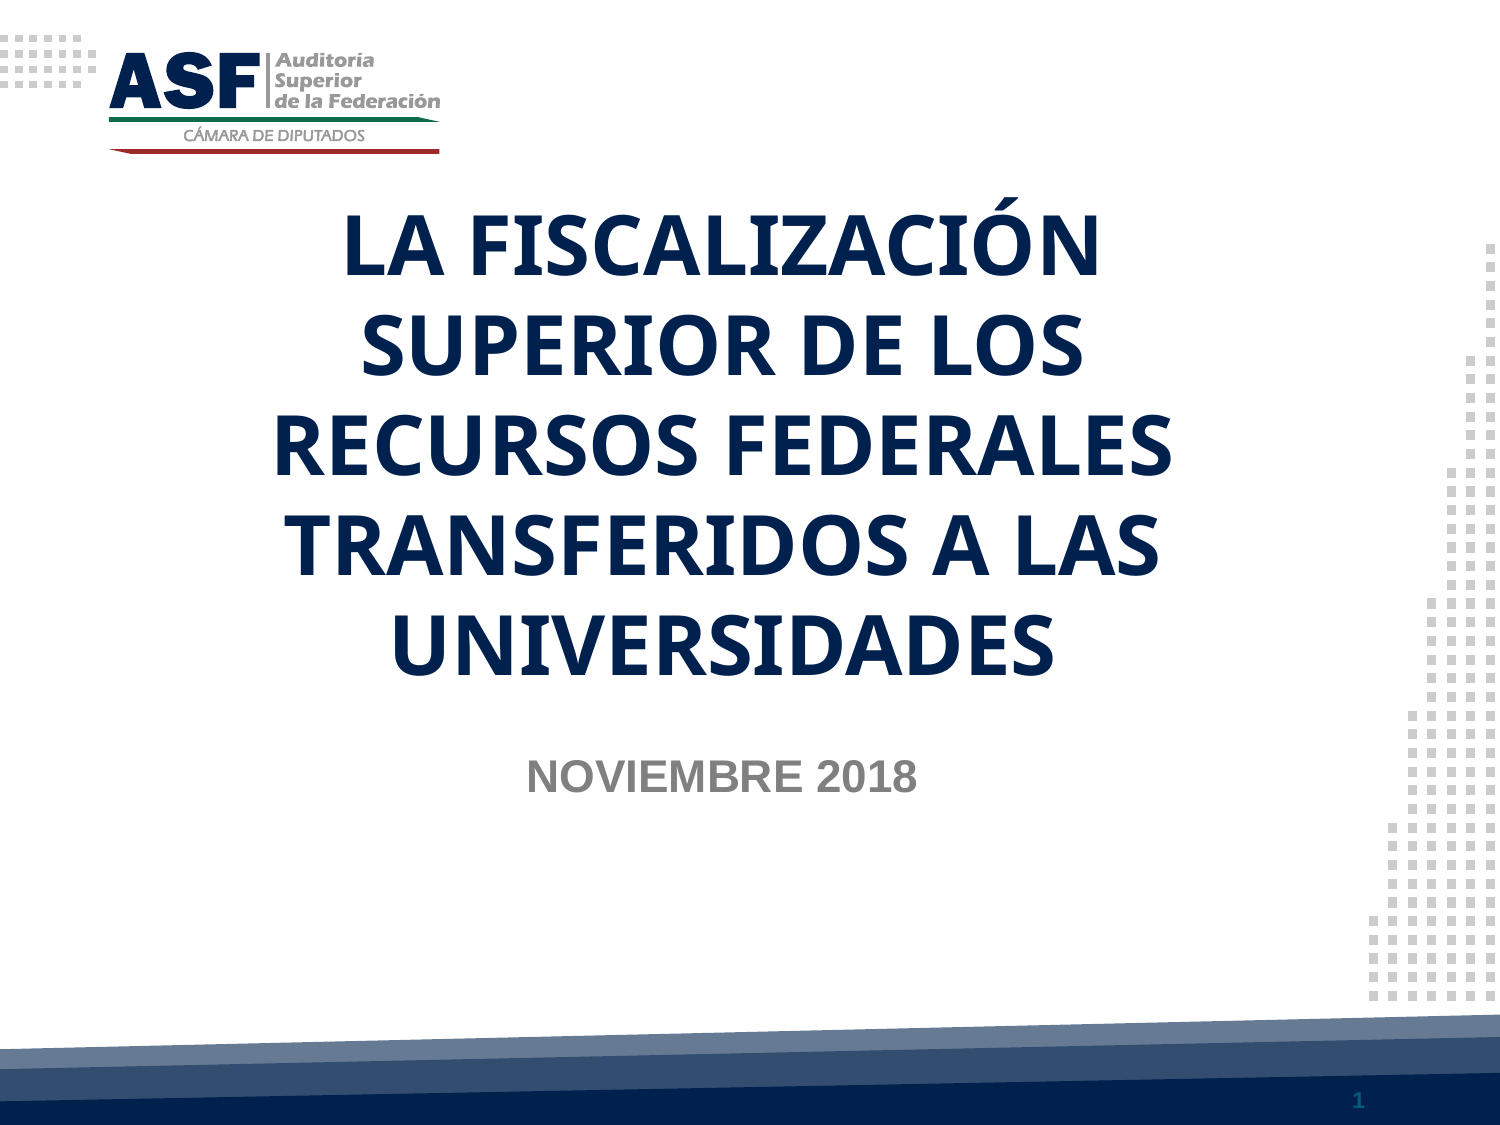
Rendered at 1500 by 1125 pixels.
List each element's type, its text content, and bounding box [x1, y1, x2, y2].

picture [108, 51, 441, 155]
picture [1368, 243, 1496, 1002]
slide_number 1 [1337, 1078, 1489, 1125]
text_box LA FISCALIZACIÓN SUPERIOR DE LOS RECURSOS FEDERALES TRANSFERIDOS A LAS UNIVERSIDADES NOVIEMBRE 2018 [206, 184, 1239, 810]
